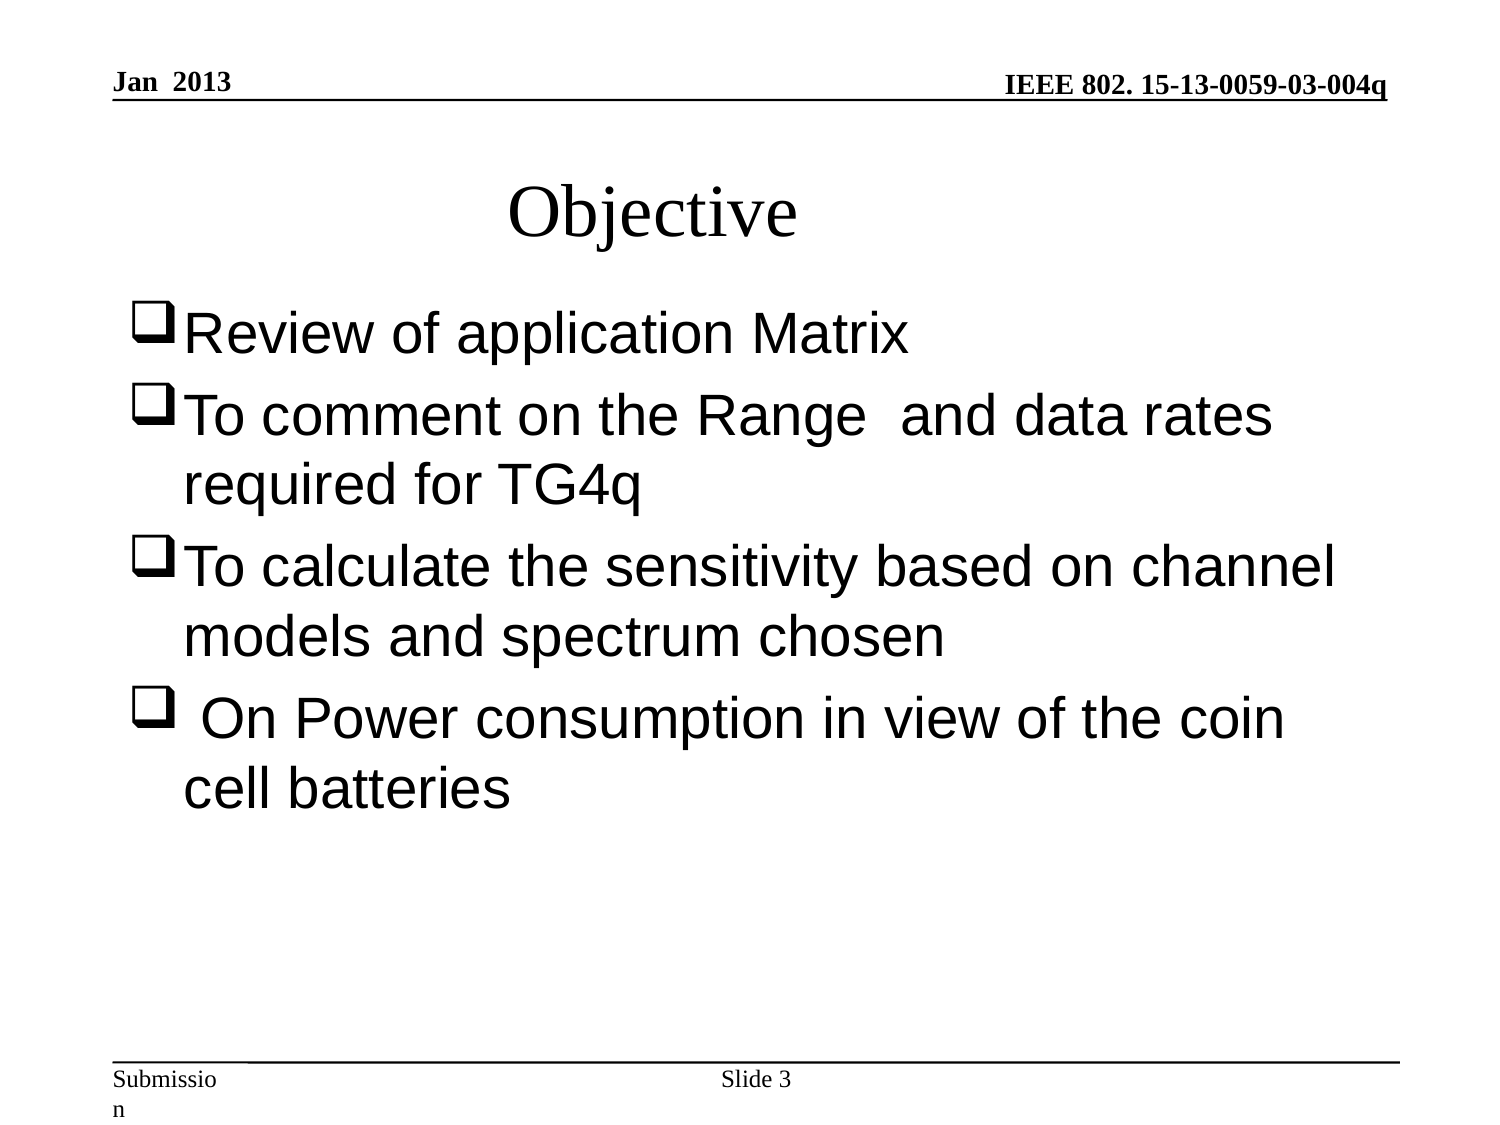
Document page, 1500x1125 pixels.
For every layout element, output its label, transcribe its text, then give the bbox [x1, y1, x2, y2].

list Review of application Matrix To comment on the Range and data rates required for TG4q To calculate the sensitivity based on channel models and spectrum chosen On Power consumption in view of the coin cell batteries [112, 287, 1388, 963]
slide_number Slide 3 [712, 1061, 800, 1093]
title Objective [37, 112, 1288, 301]
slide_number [112, 61, 376, 98]
